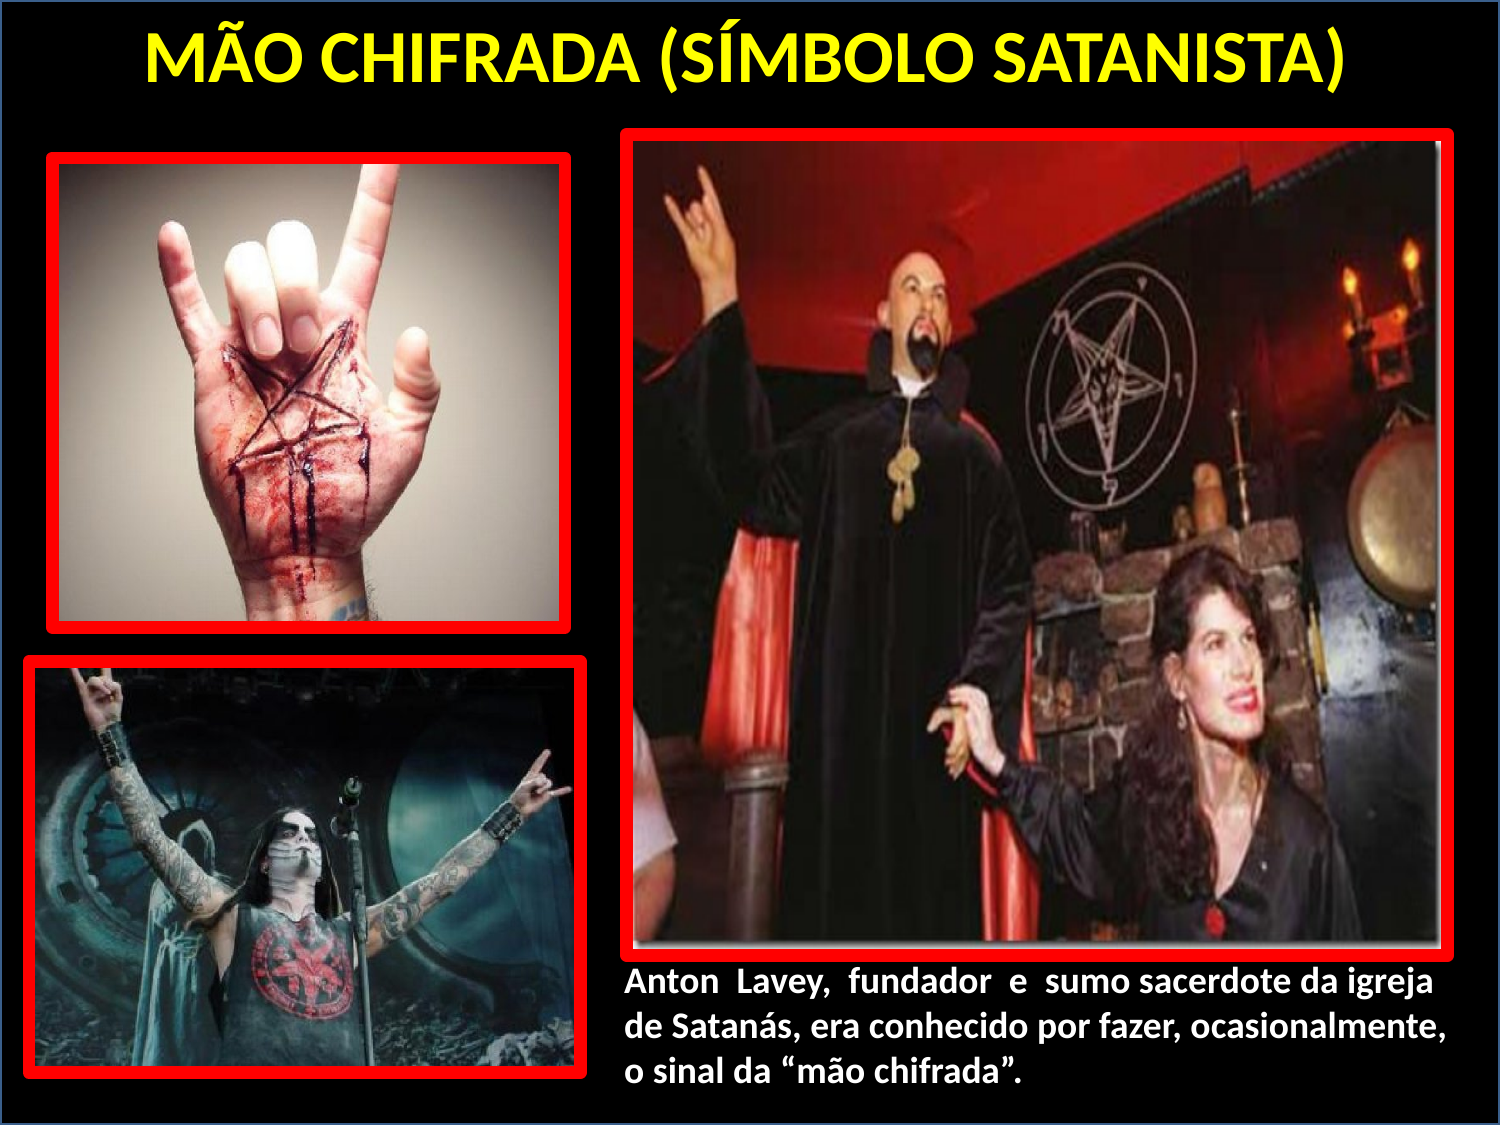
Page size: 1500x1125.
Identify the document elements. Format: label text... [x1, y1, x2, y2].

picture [632, 140, 1442, 950]
picture [34, 667, 575, 1067]
text_box Anton Lavey, fundador e sumo sacerdote da igreja de Satanás, era conhecido por fazer, ocasionalmente, o sinal da “mão chifrada”. [609, 949, 1496, 1099]
text_box MÃO CHIFRADA (SÍMBOLO SATANISTA) [0, 0, 1500, 105]
picture [58, 163, 559, 622]
text_box [0, 105, 1500, 1125]
